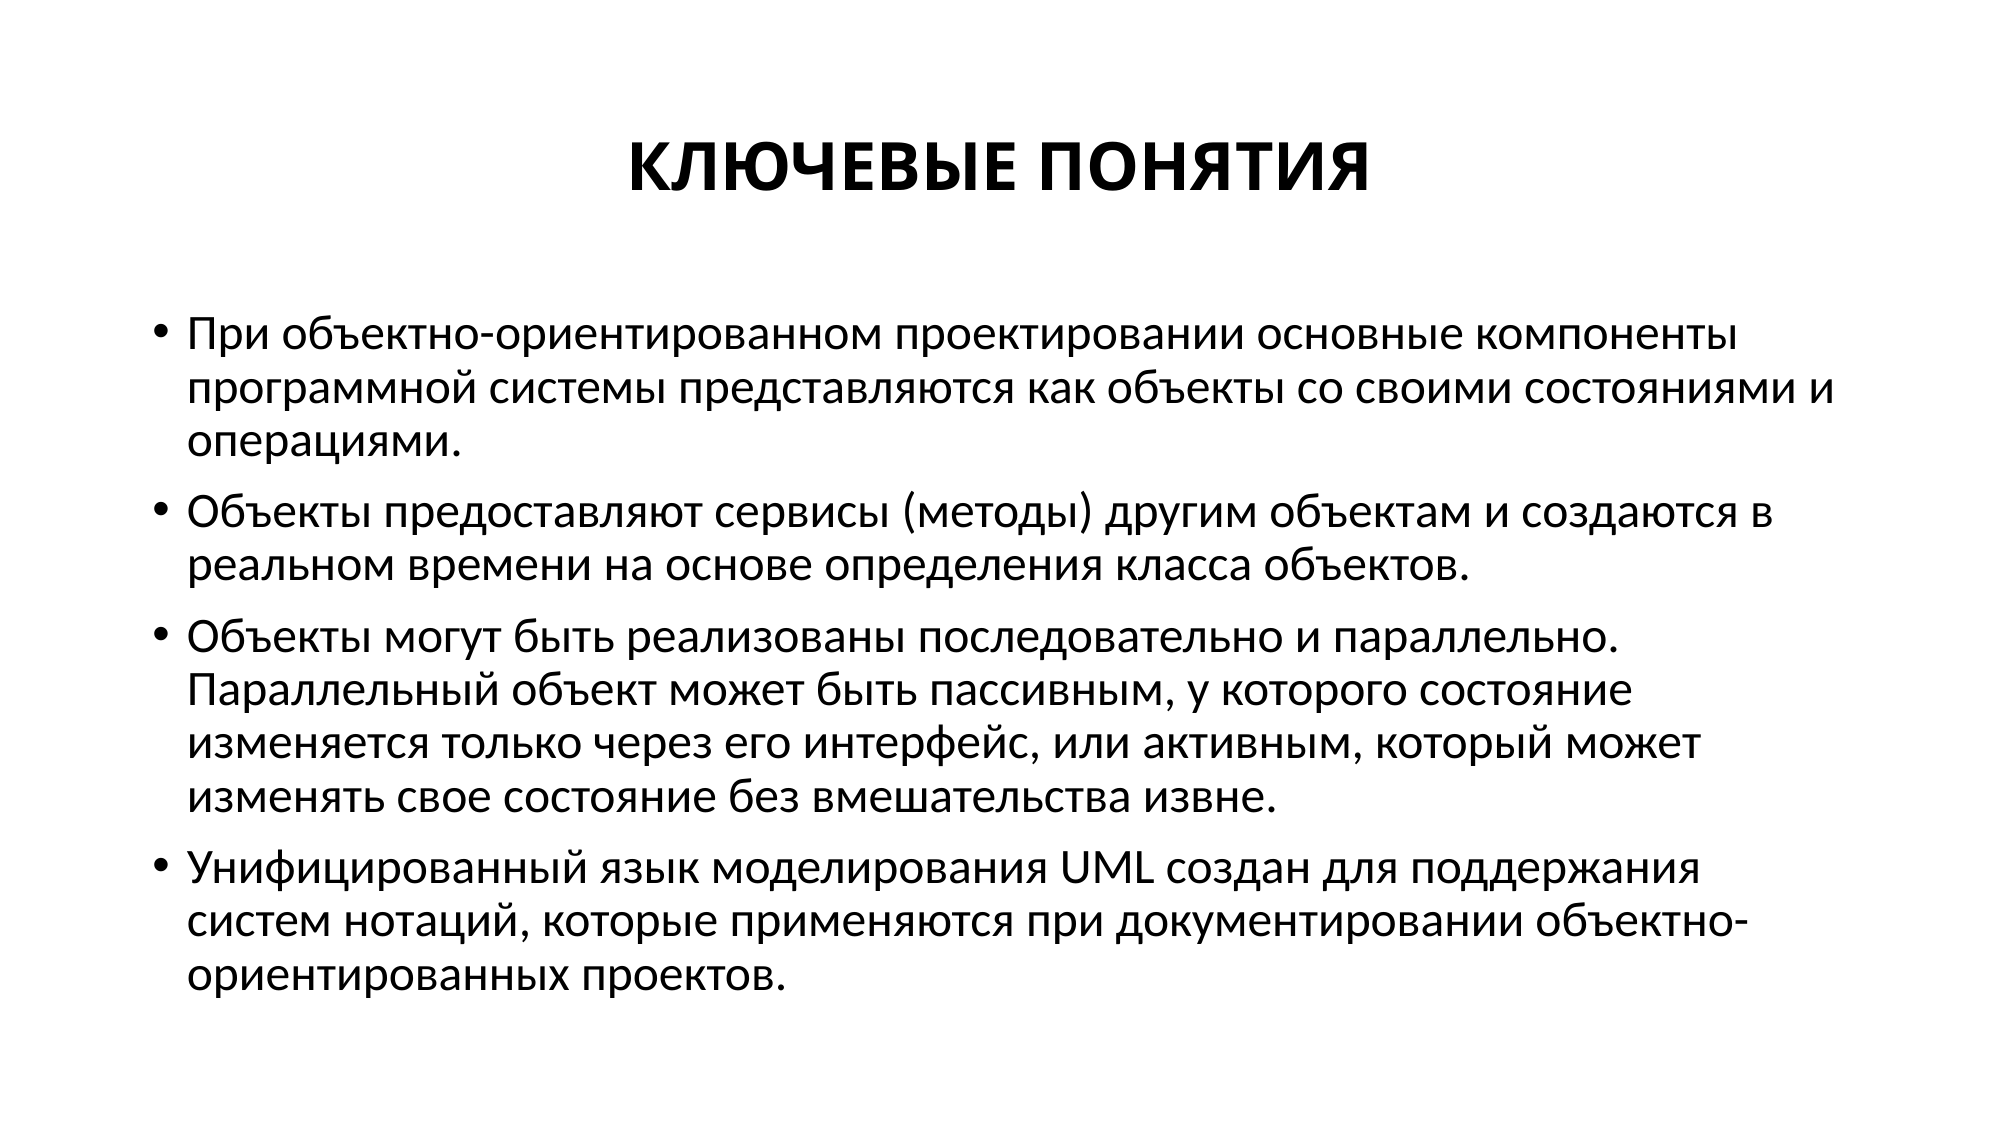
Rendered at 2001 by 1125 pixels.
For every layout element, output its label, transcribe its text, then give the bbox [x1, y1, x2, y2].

list При объектно-ориентированном проектировании основные компоненты программной системы представляются как объекты со своими состояниями и операциями. Объекты предоставляют сервисы (методы) другим объектам и создаются в реальном времени на основе определения класса объектов. Объекты могут быть реализованы последовательно и параллельно. Параллельный объект может быть пассивным, у которого состояние изменяется только через его интерфейс, или активным, который может изменять свое состояние без вмешательства извне. Унифицированный язык моделирования UML создан для поддержания систем нотаций, которые применяются при документировании объектно-ориентированных проектов. [137, 299, 1863, 1014]
title КЛЮЧЕВЫЕ ПОНЯТИЯ [137, 59, 1863, 278]
